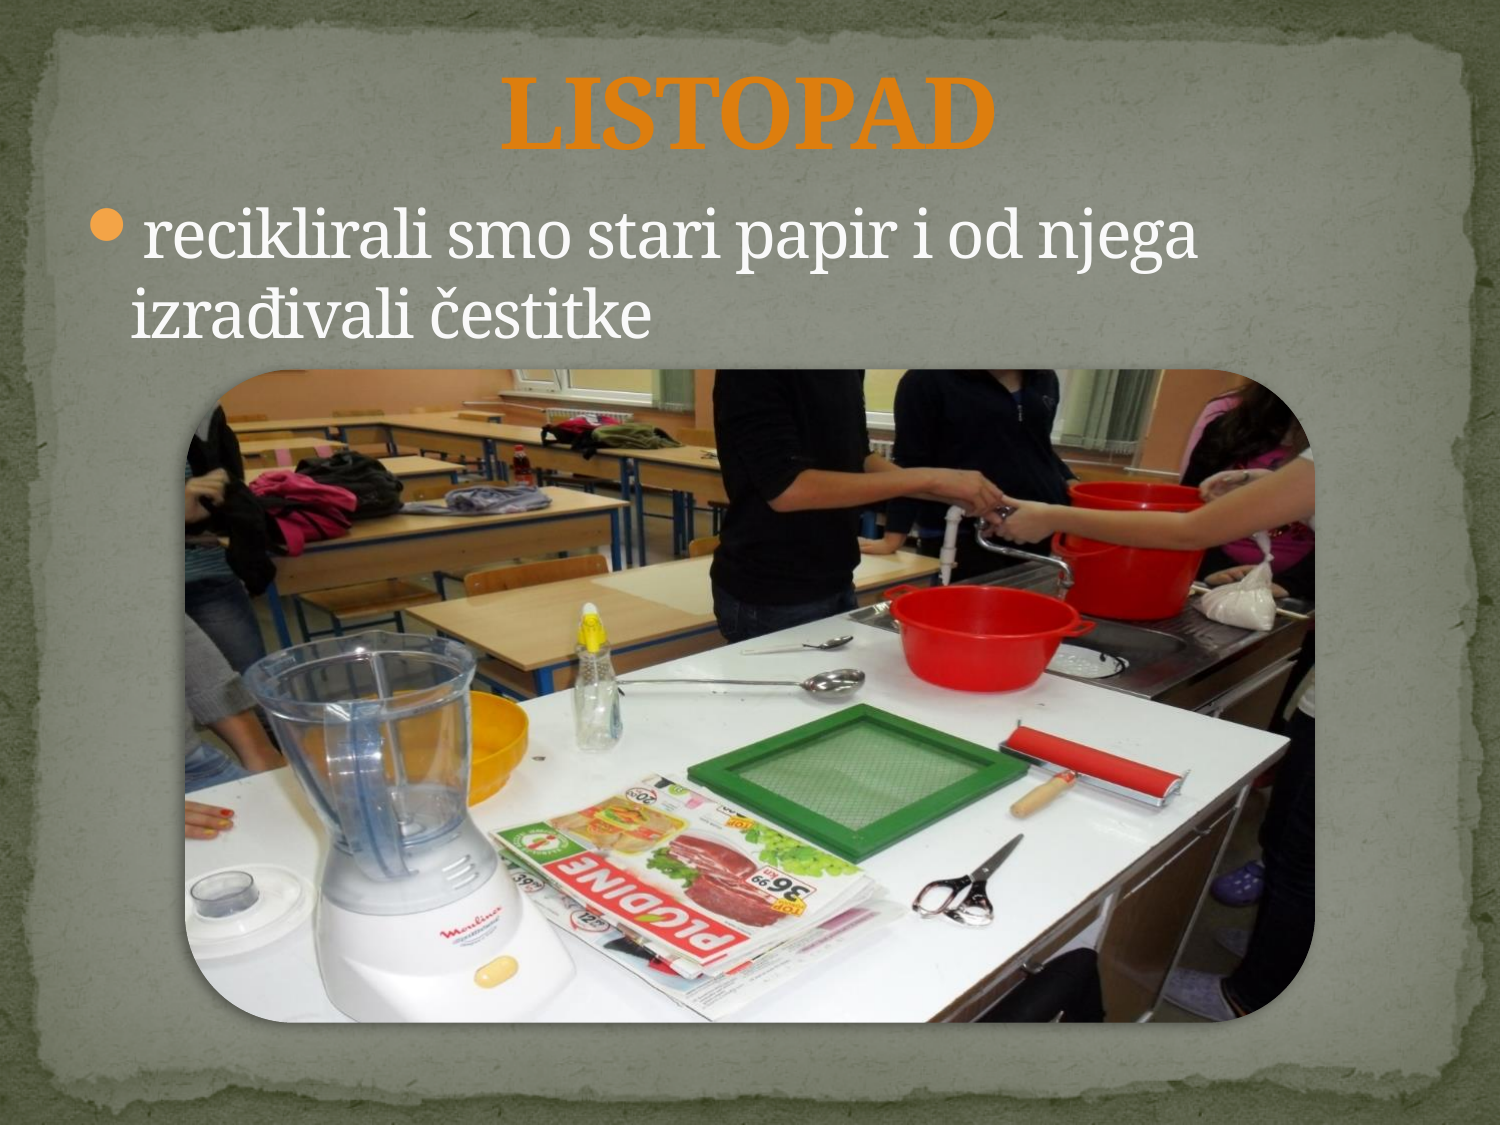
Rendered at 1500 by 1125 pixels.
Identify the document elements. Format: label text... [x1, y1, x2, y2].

title LISTOPAD [74, 23, 1425, 178]
text_box reciklirali smo stari papir i od njega izrađivali čestitke [70, 184, 1430, 360]
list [187, 372, 1314, 1021]
